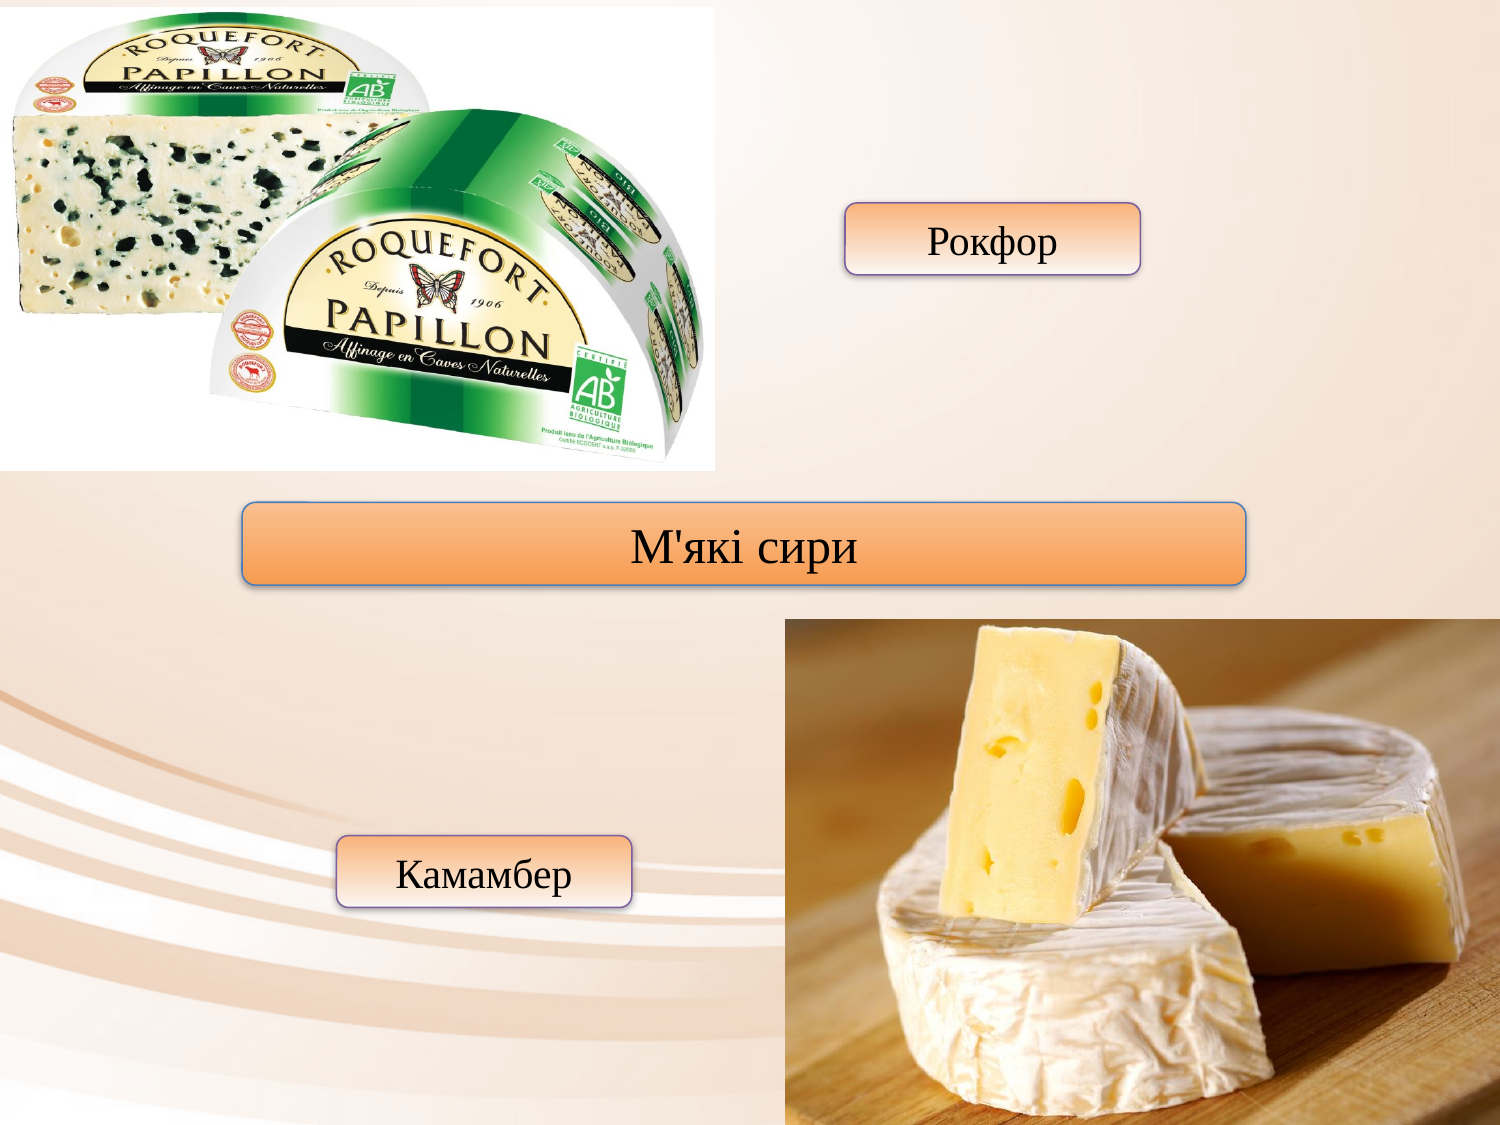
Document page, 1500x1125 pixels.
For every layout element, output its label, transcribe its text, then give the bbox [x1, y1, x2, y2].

text_box Рокфор [844, 202, 1142, 276]
picture [785, 618, 1500, 1125]
picture [0, 7, 715, 472]
text_box Камамбер [335, 834, 633, 909]
text_box М'які сири [241, 501, 1247, 586]
